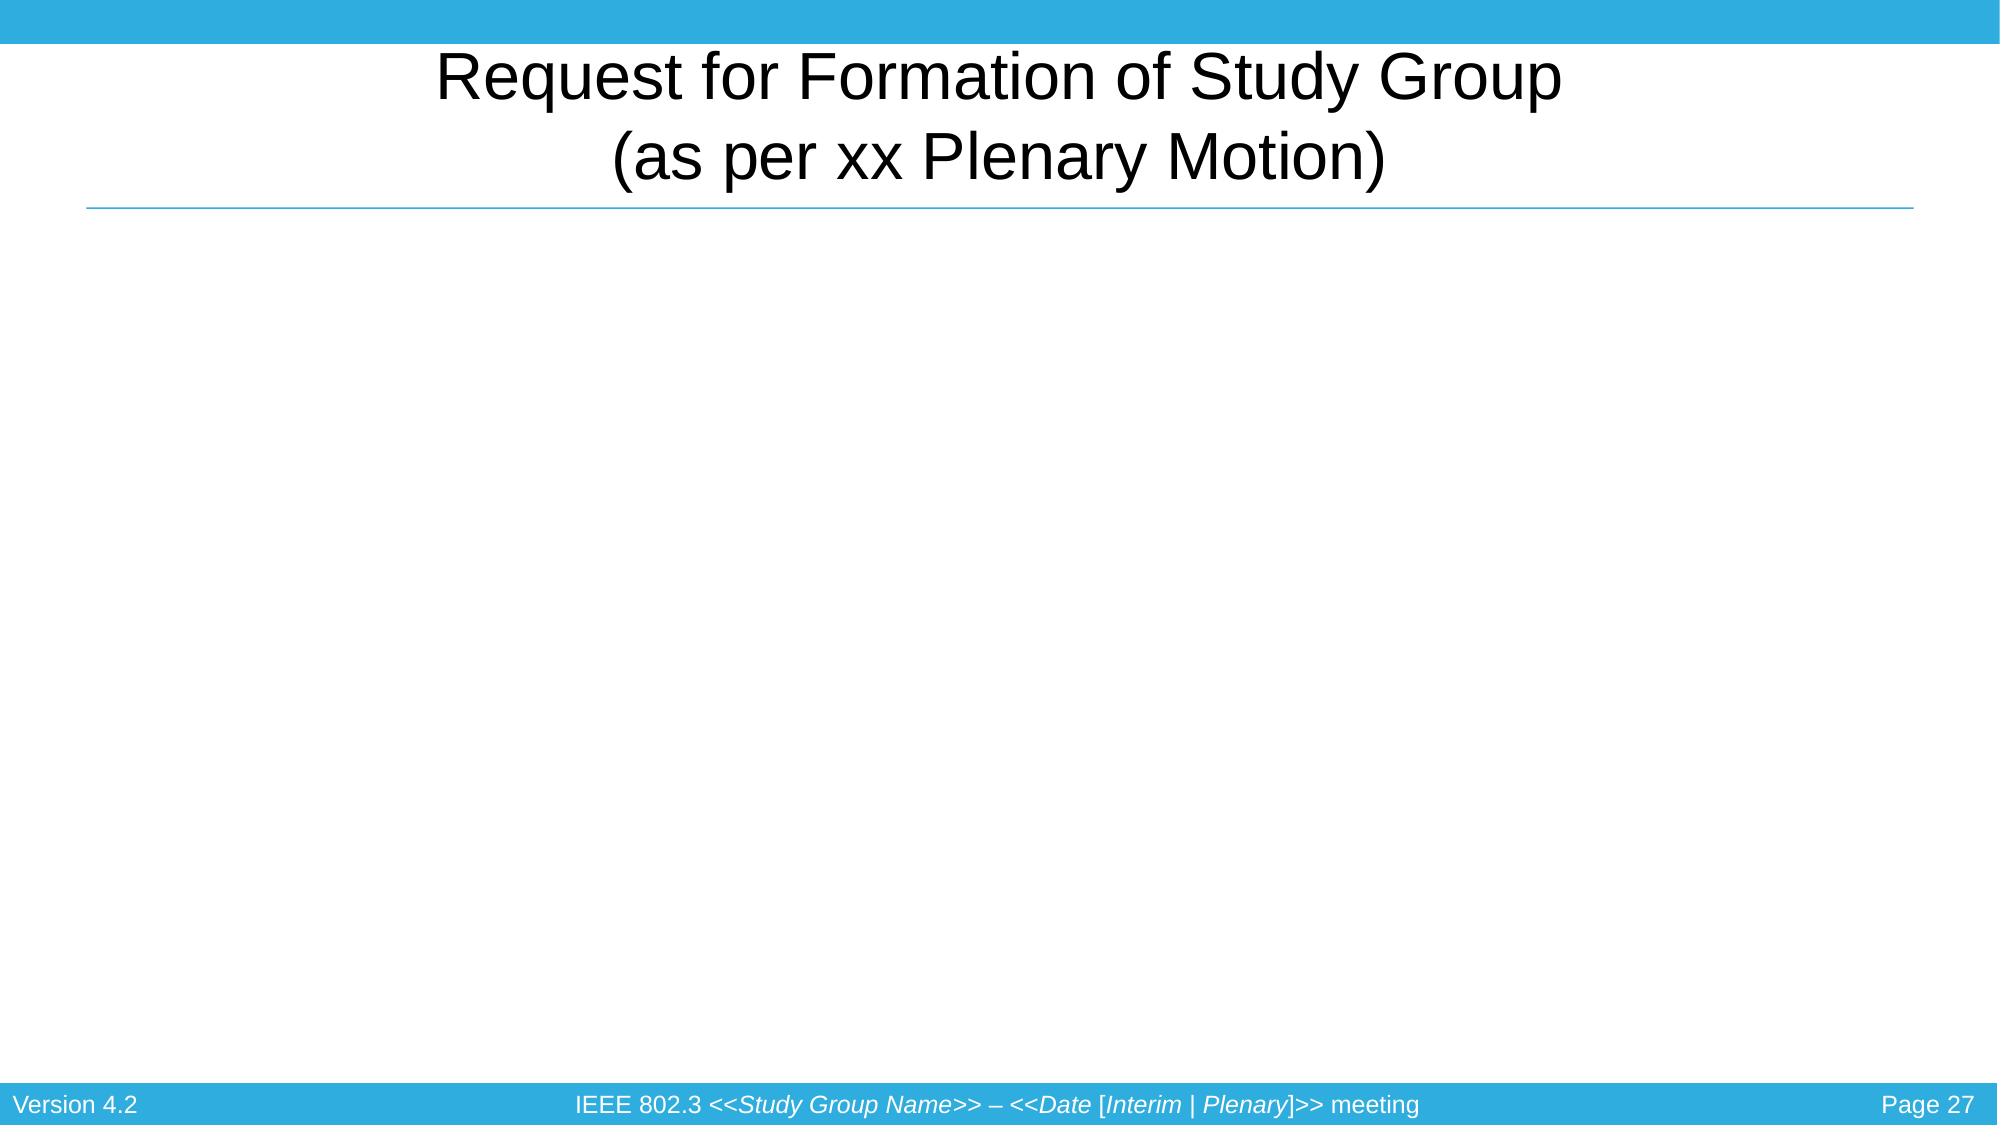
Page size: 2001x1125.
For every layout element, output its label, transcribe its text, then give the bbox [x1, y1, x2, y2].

title Request for Formation of Study Group (as per xx Plenary Motion) [324, 77, 1676, 209]
